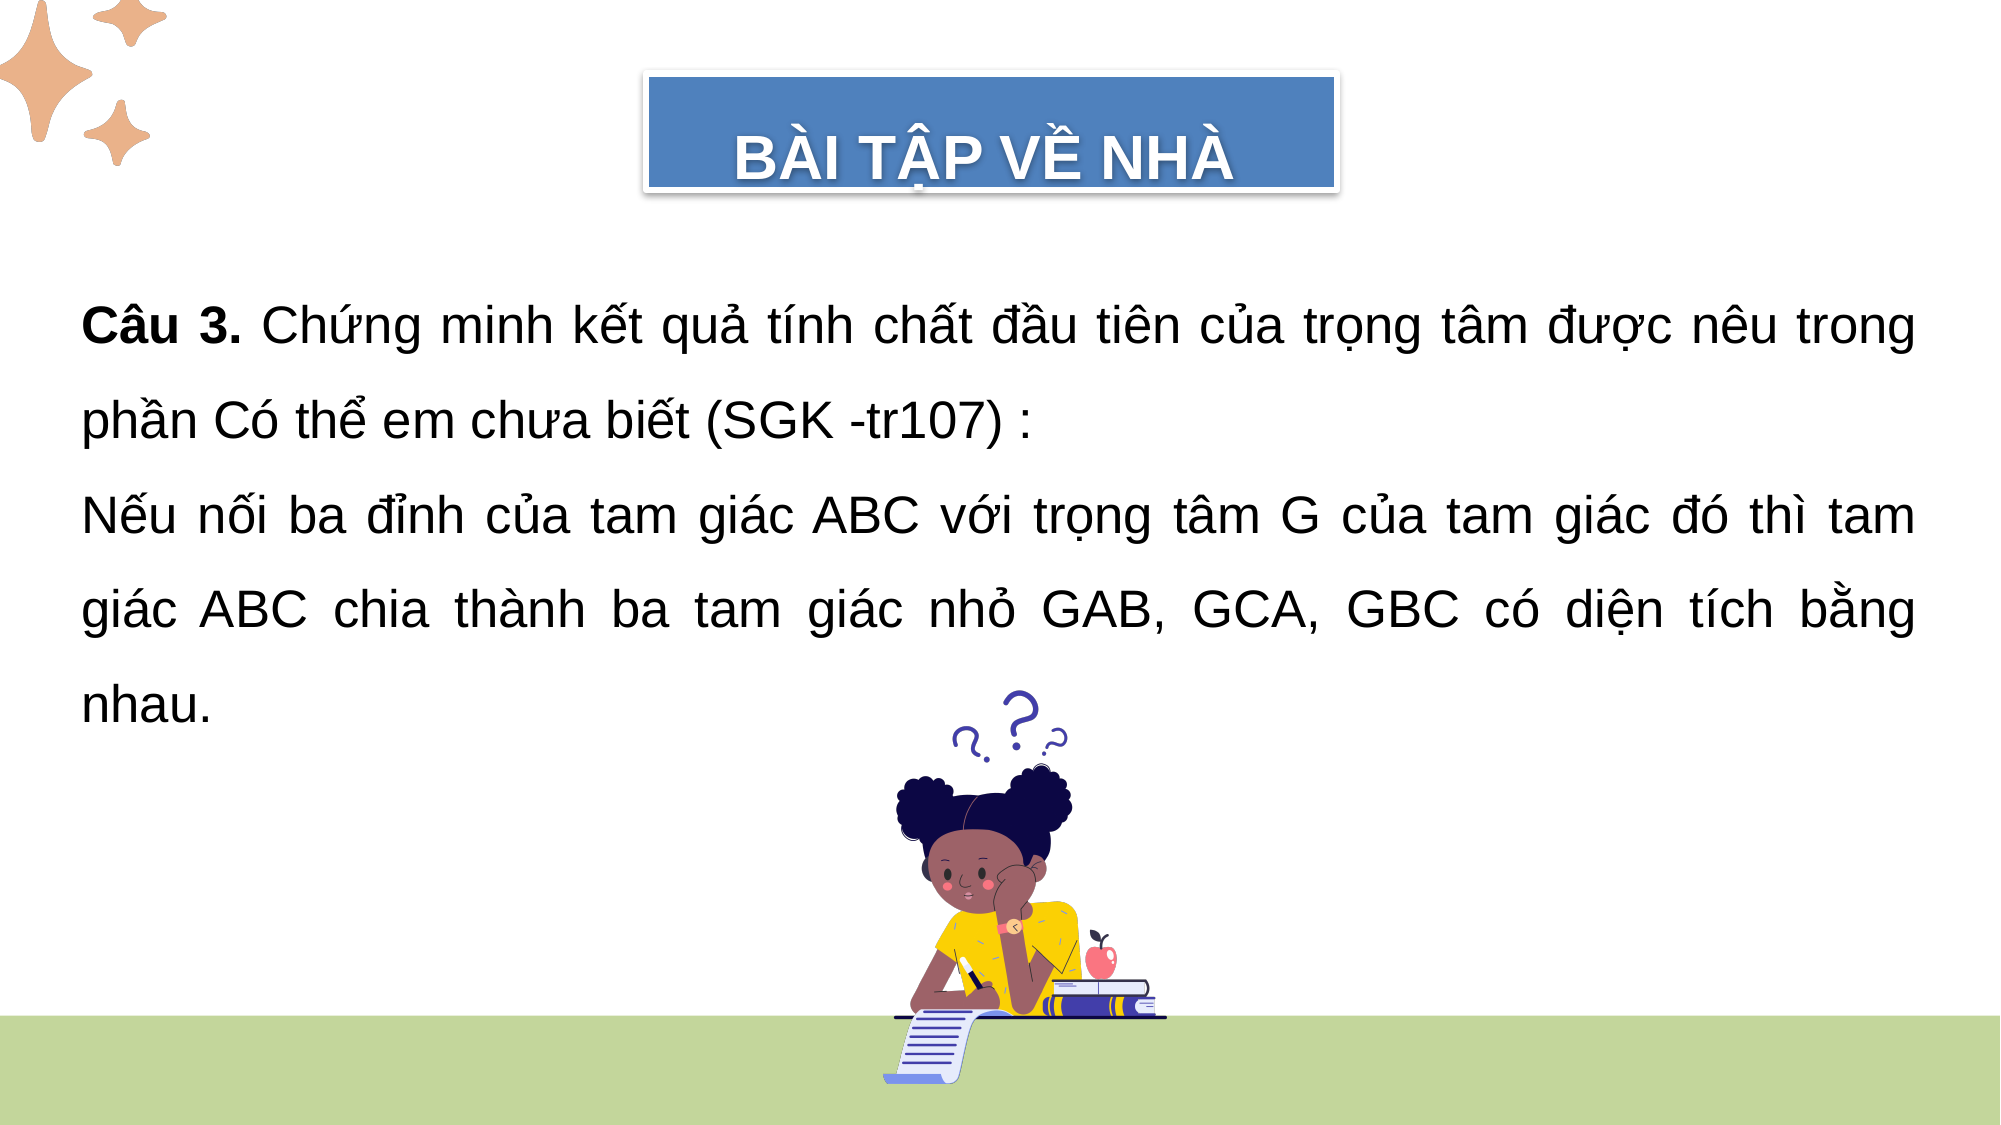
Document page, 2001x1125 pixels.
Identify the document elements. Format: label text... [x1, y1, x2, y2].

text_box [645, 71, 1338, 191]
text_box Câu 3. Chứng minh kết quả tính chất đầu tiên của trọng tâm được nêu trong phần Có thể em chưa biết (SGK -tr107) : Nếu nối ba đỉnh của tam giác ABC với trọng tâm G của tam giác đó thì tam giác ABC chia thành ba tam giác nhỏ GAB, GCA, GBC có diện tích bằng nhau. [66, 251, 1934, 741]
text_box [0, 1015, 2000, 1125]
picture [0, 0, 167, 166]
picture [883, 690, 1167, 1085]
